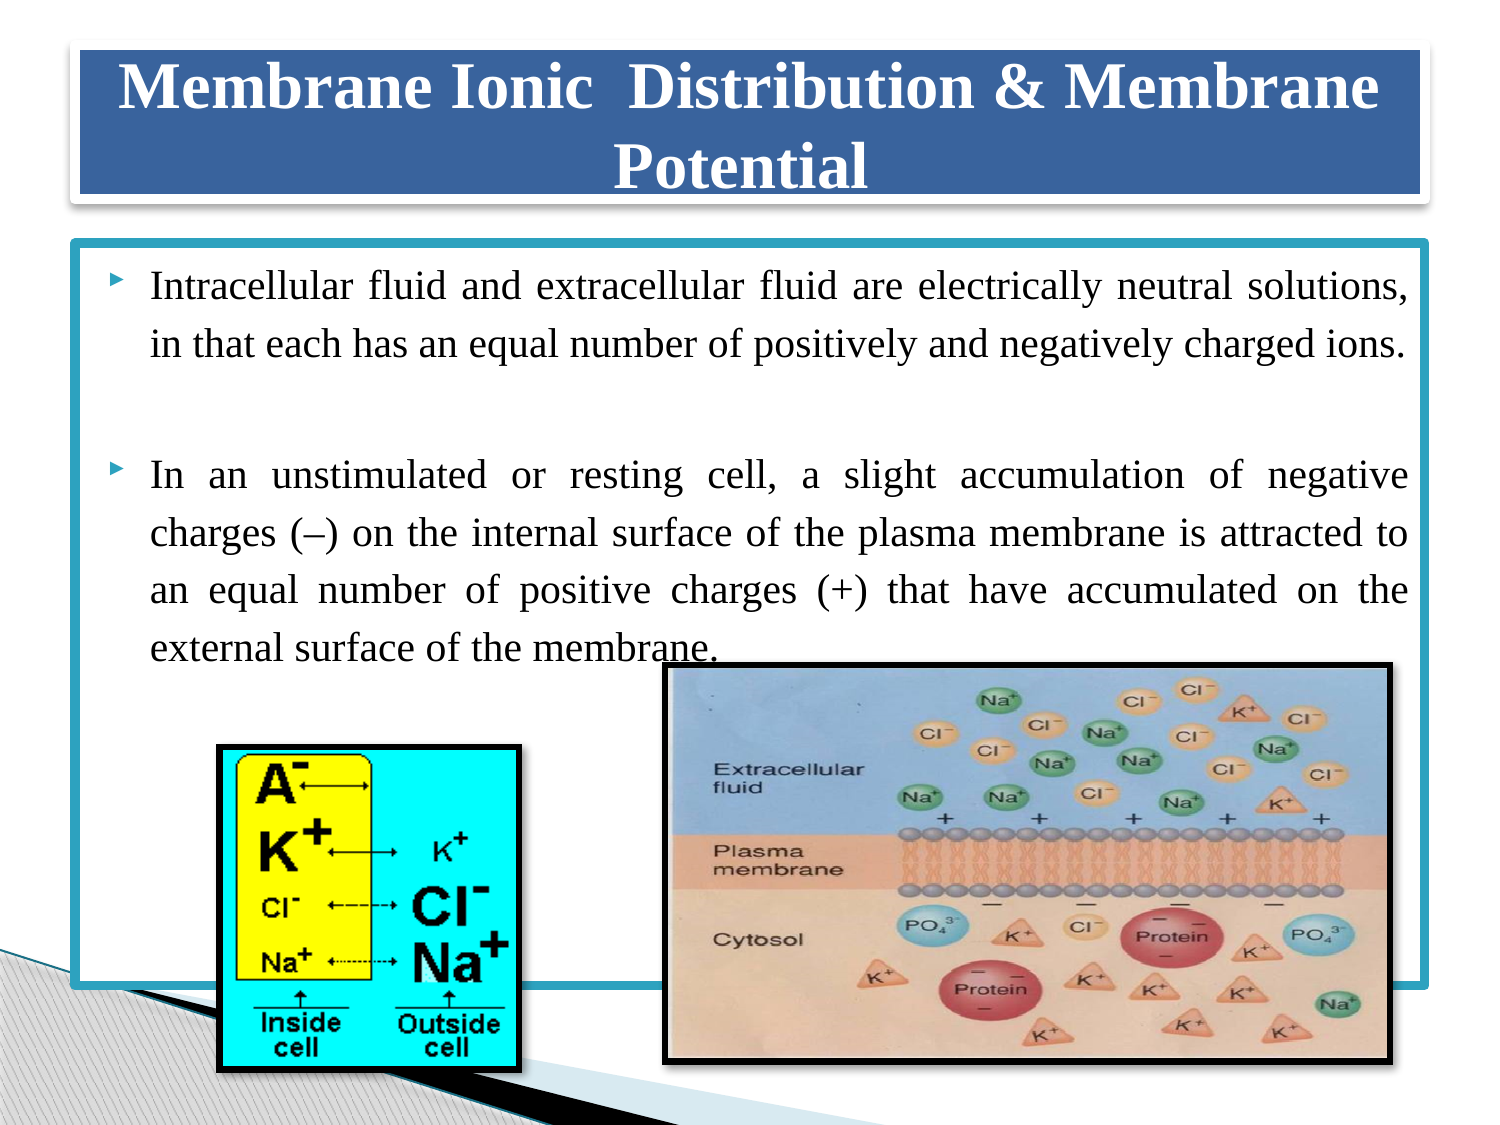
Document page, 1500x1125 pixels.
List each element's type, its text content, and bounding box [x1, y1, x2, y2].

picture [222, 749, 516, 1067]
list Intracellular fluid and extracellular fluid are electrically neutral solutions, in that each has an equal number of positively and negatively charged ions. In an unstimulated or resting cell, a slight accumulation of negative charges (–) on the internal surface of the plasma membrane is attracted to an equal number of positive charges (+) that have accumulated on the external surface of the membrane. [70, 238, 1429, 990]
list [667, 667, 1387, 1059]
title Membrane Ionic Distribution & Membrane Potential [70, 40, 1430, 204]
